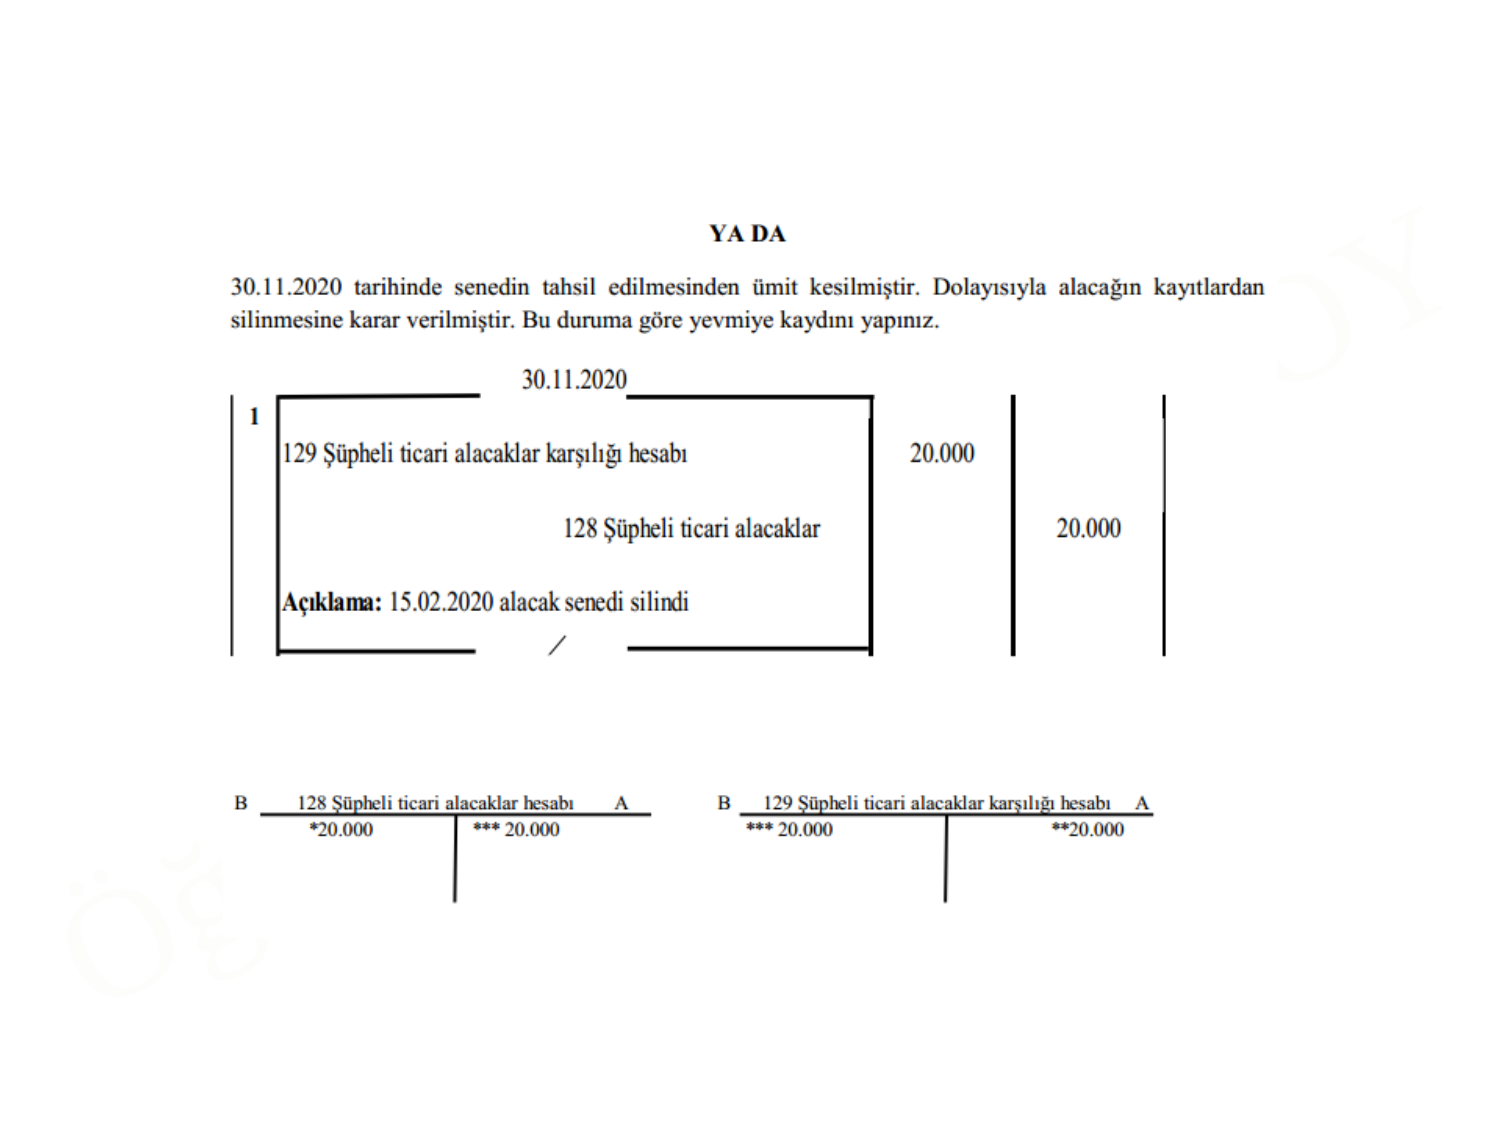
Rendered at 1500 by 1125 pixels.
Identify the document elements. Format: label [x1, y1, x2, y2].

picture [223, 187, 1277, 938]
